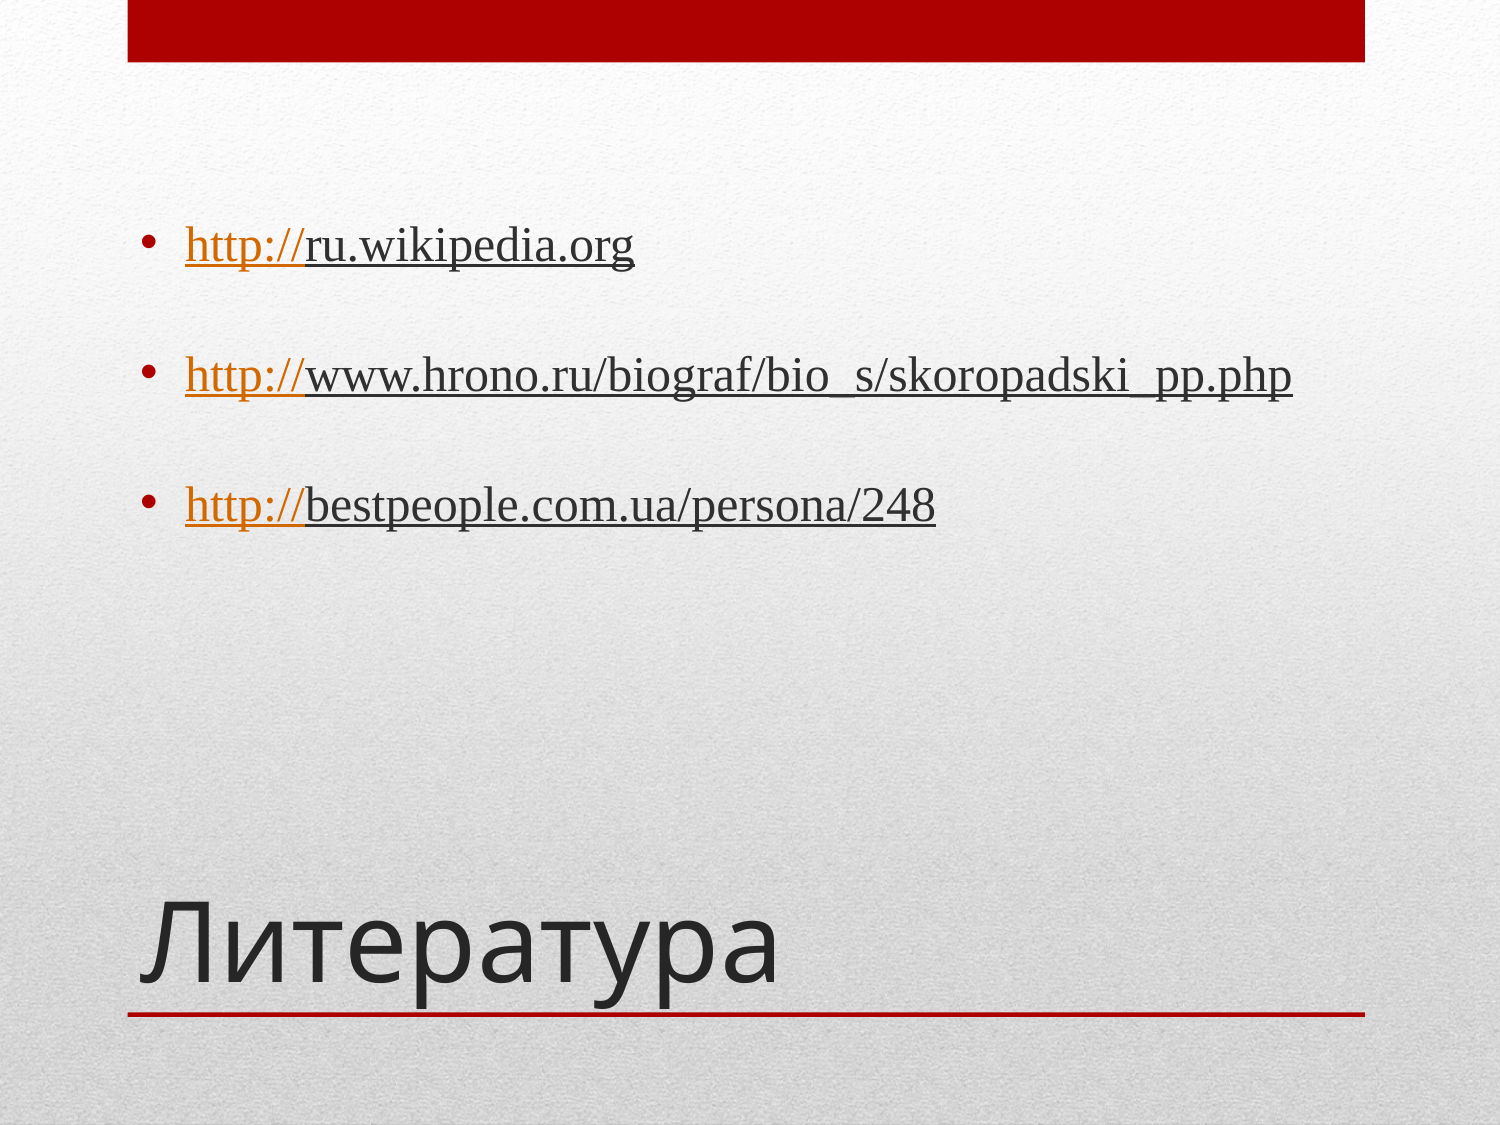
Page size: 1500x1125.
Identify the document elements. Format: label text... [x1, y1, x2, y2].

title Литература [125, 750, 1238, 1013]
list http://ru.wikipedia.org http://www.hrono.ru/biograf/bio_s/skoropadski_pp.php http://bestpeople.com.ua/persona/248 [125, 112, 1363, 750]
